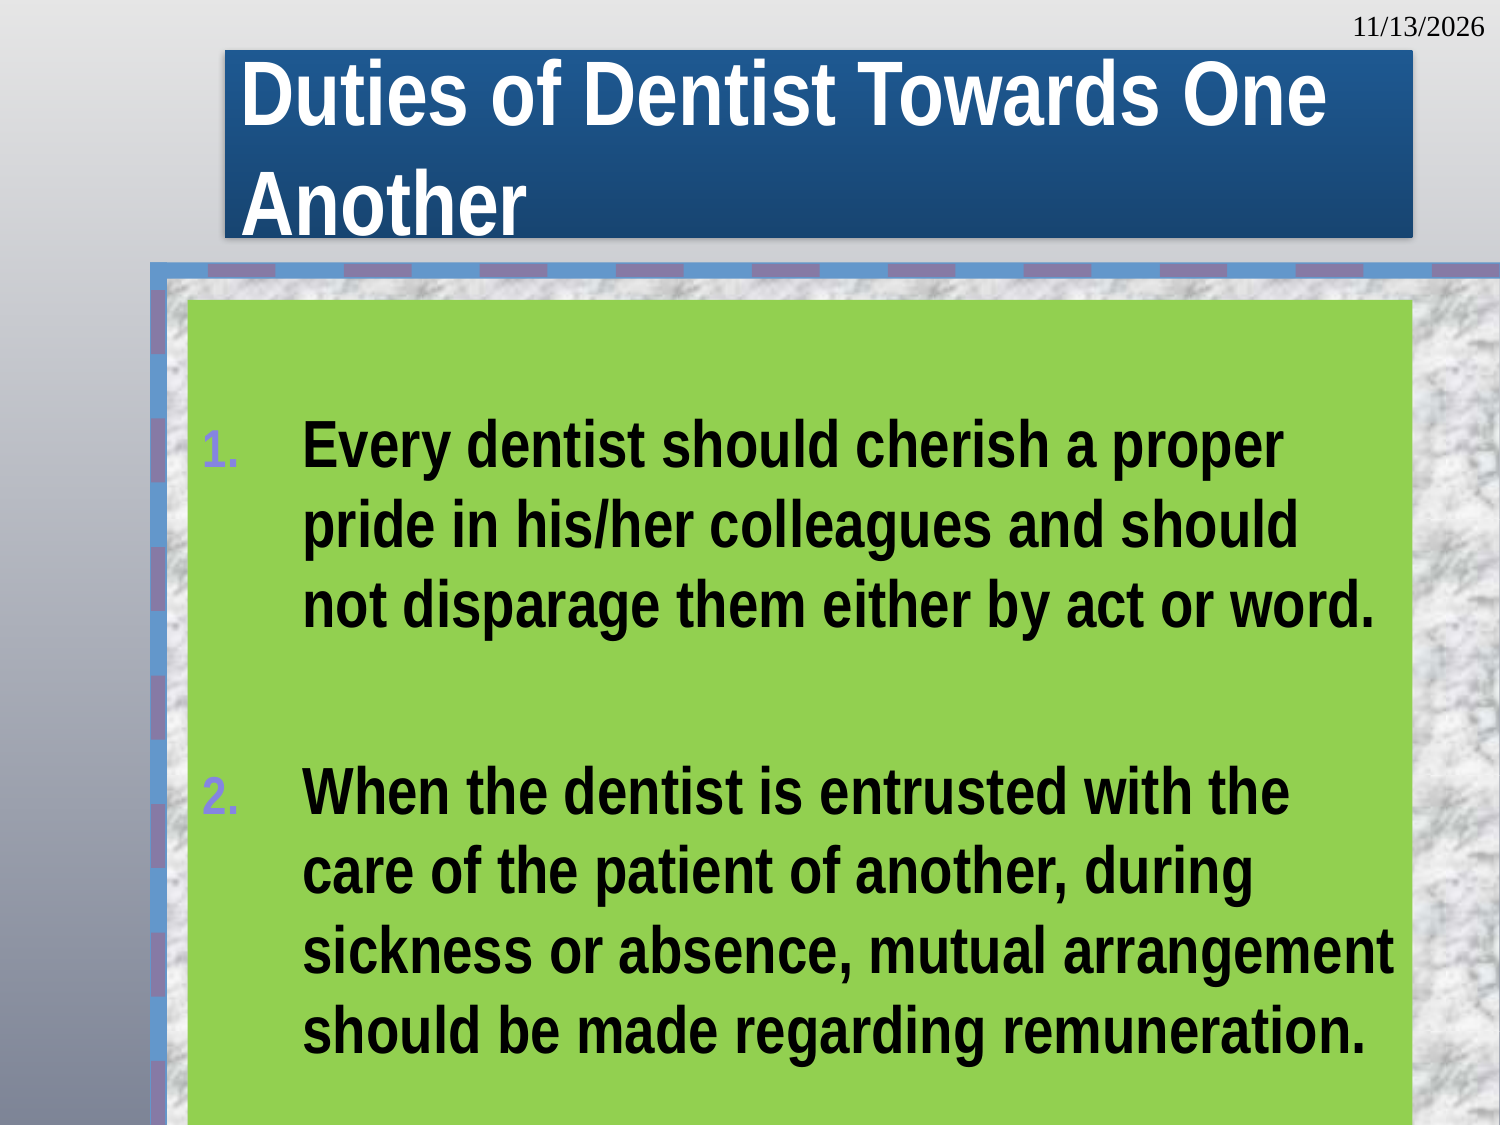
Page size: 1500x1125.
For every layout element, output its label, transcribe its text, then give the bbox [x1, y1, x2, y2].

list Every dentist should cherish a proper pride in his/her colleagues and should not disparage them either by act or word. When the dentist is entrusted with the care of the patient of another, during sickness or absence, mutual arrangement should be made regarding remuneration. [187, 299, 1413, 1125]
title Duties of Dentist Towards One Another [224, 49, 1413, 238]
picture [167, 279, 1500, 1125]
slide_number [1336, 0, 1500, 76]
